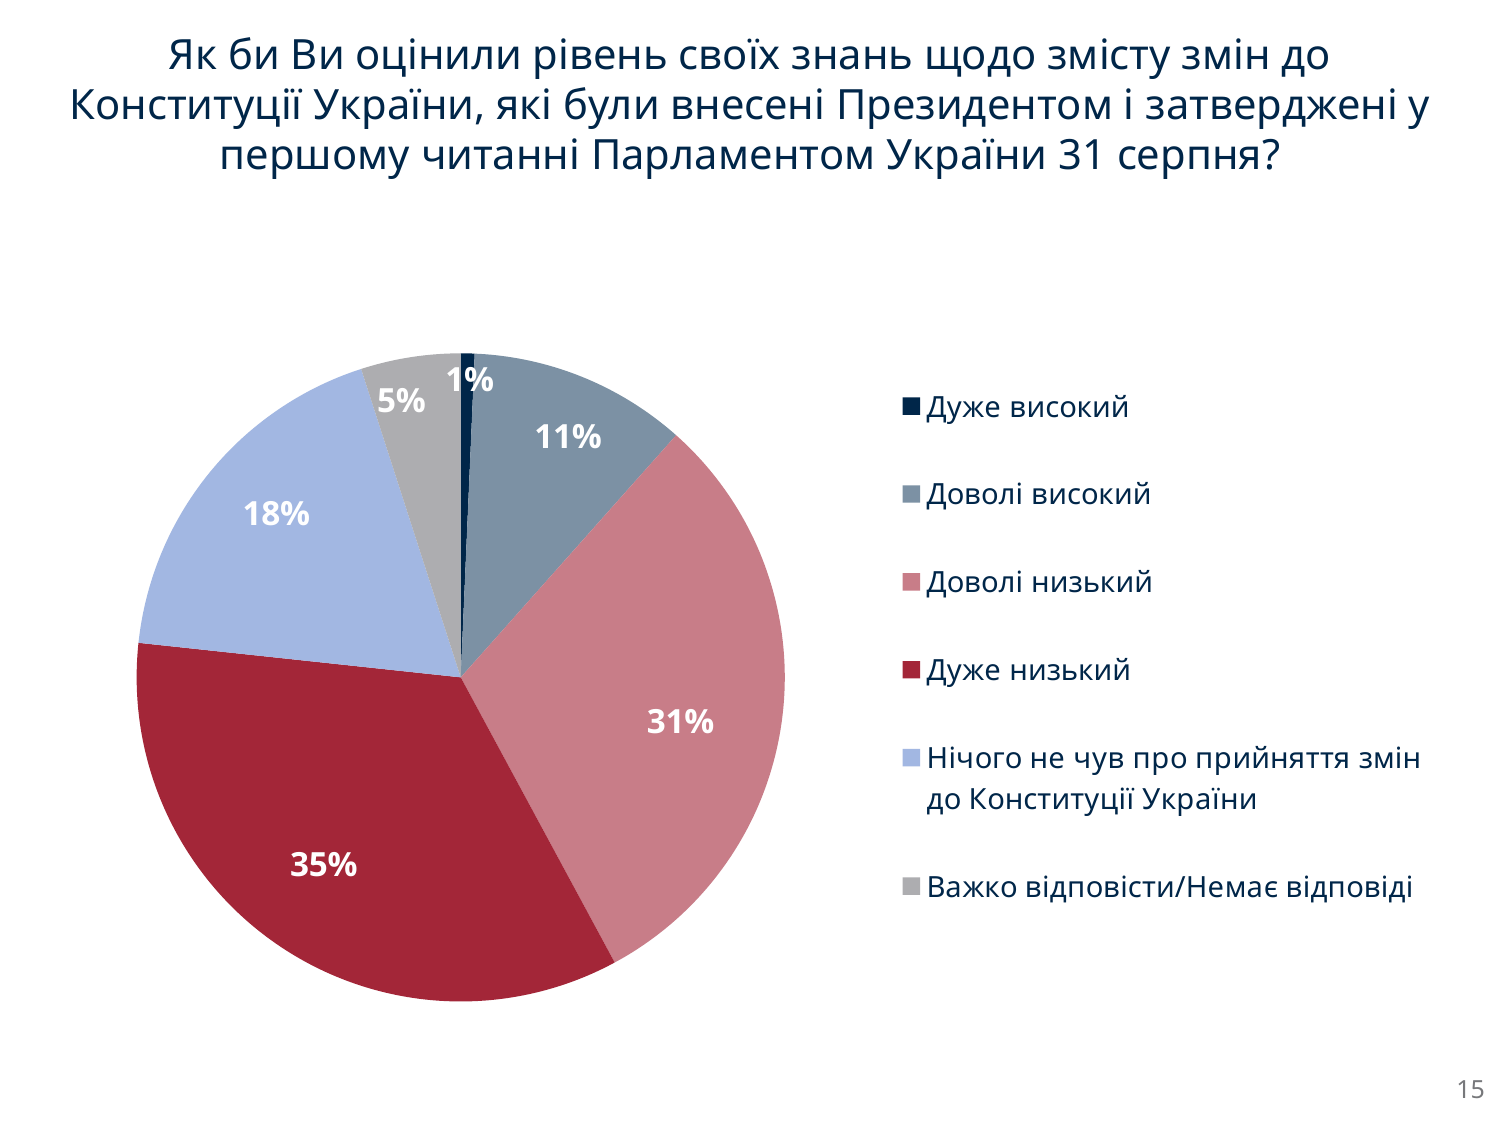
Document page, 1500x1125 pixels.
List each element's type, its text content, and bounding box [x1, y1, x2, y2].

chart [46, 225, 1487, 1103]
title Як би Ви оцінили рівень своїх знань щодо змісту змін до Конституції України, які були внесені Президентом і затверджені у першому читанні Парламентом України 31 серпня? [46, 78, 1454, 128]
text_box 15 [1162, 1060, 1500, 1121]
